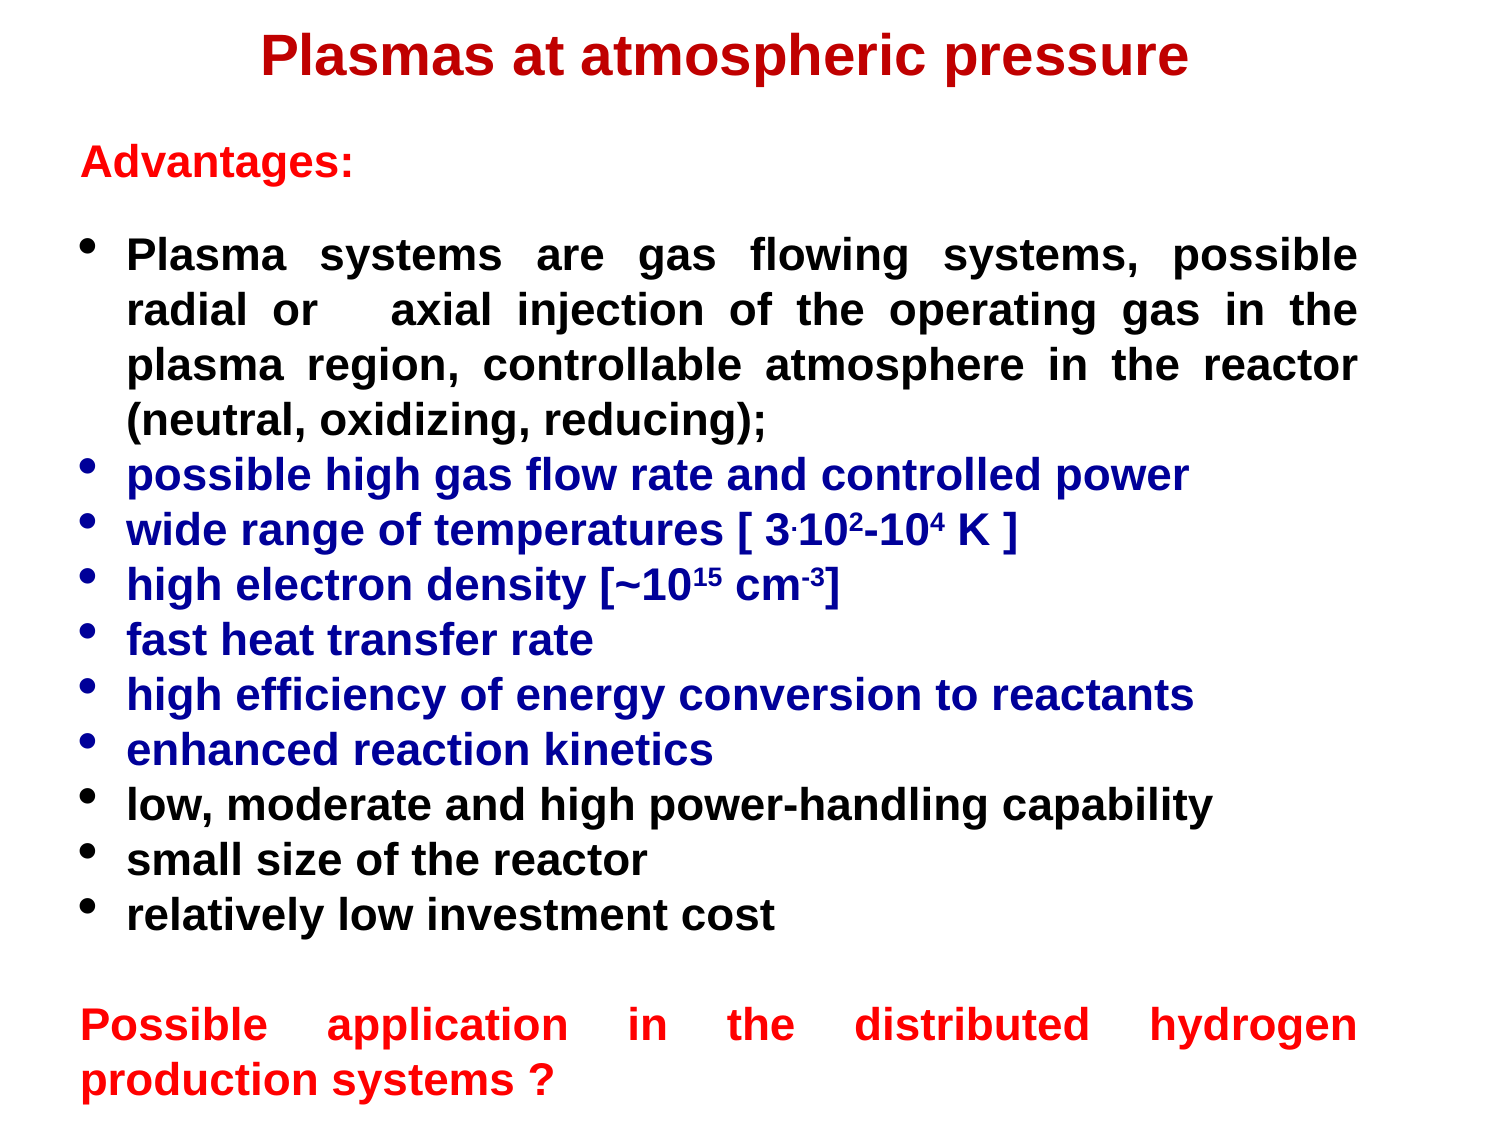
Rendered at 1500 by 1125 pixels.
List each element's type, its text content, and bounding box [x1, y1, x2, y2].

text_box Plasmas at atmospheric pressure [0, 23, 1500, 88]
text_box Advantages: Plasma systems are gas flowing systems, possible radial or axial injection of the operating gas in the plasma region, controllable atmosphere in the reactor (neutral, oxidizing, reducing); possible high gas flow rate and controlled power wide range of temperatures [ 3.102-104 K ] high electron density [~1015 cm-3] fast heat transfer rate high efficiency of energy conversion to reactants enhanced reaction kinetics low, moderate and high power-handling capability small size of the reactor relatively low investment cost Possible application in the distributed hydrogen production systems ? [65, 124, 1423, 1105]
